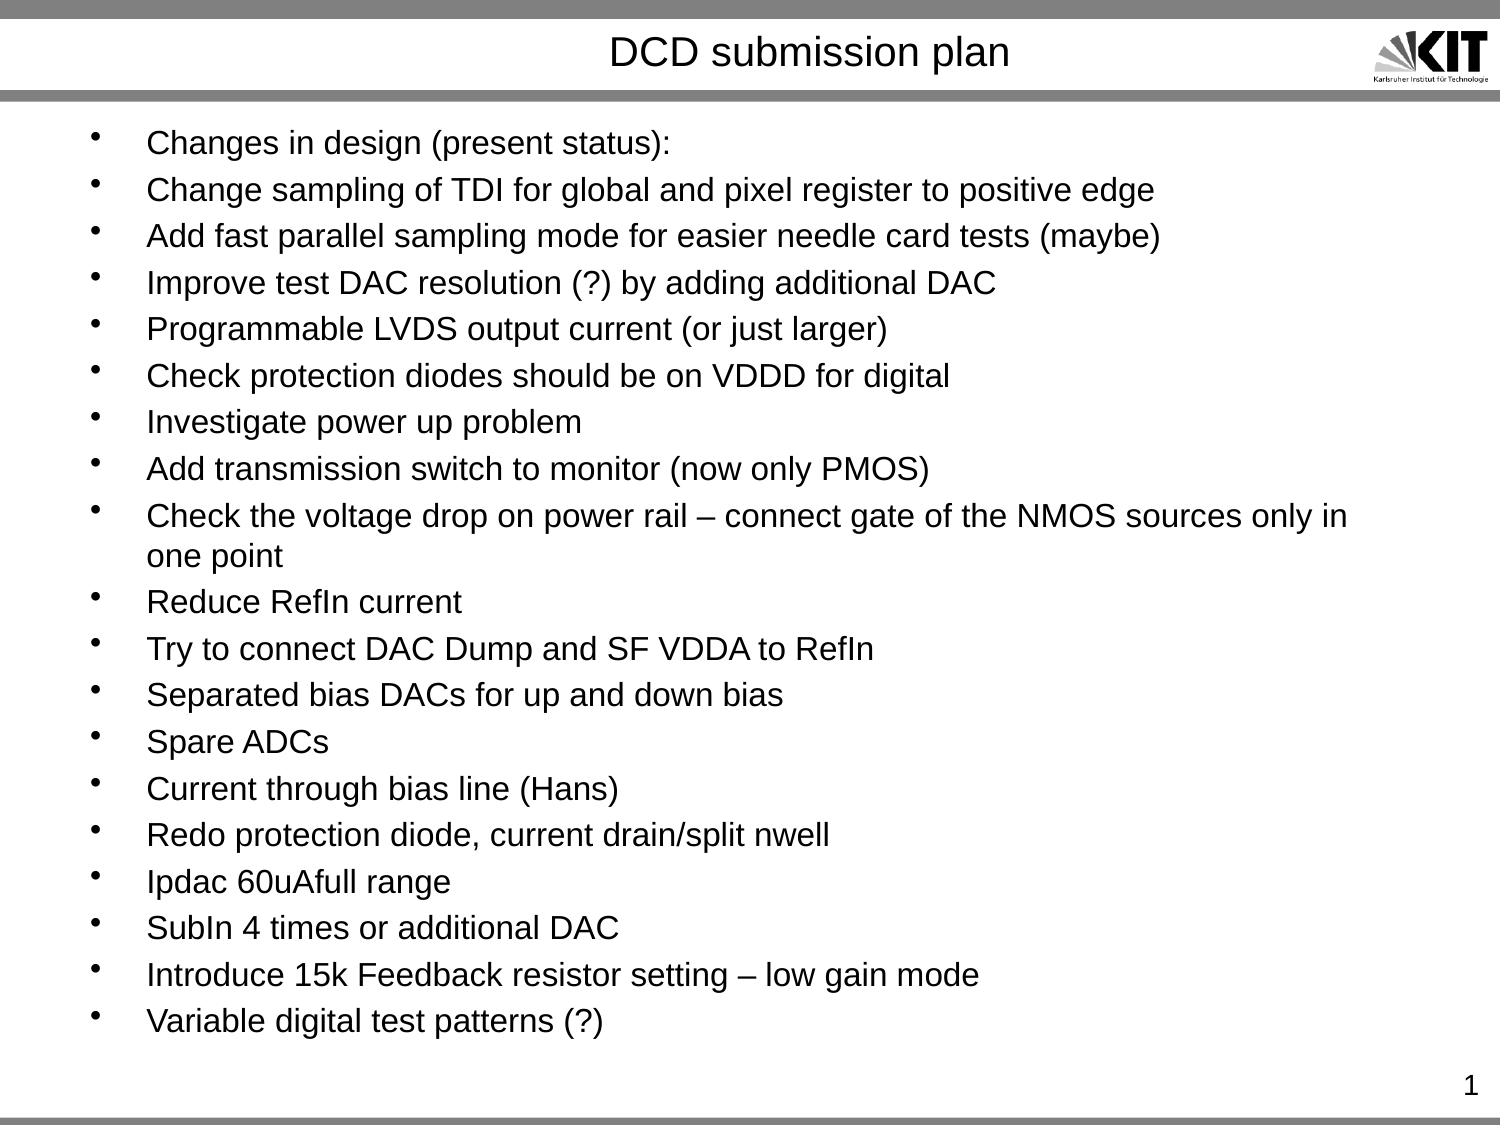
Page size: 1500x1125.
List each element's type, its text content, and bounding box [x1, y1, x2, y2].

picture [1374, 31, 1488, 83]
slide_number 1 [1364, 1058, 1495, 1094]
title DCD submission plan [194, 21, 1425, 79]
list Changes in design (present status): Change sampling of TDI for global and pixel register to positive edge Add fast parallel sampling mode for easier needle card tests (maybe) Improve test DAC resolution (?) by adding additional DAC Programmable LVDS output current (or just larger) Check protection diodes should be on VDDD for digital Investigate power up problem Add transmission switch to monitor (now only PMOS) Check the voltage drop on power rail – connect gate of the NMOS sources only in one point Reduce RefIn current Try to connect DAC Dump and SF VDDA to RefIn Separated bias DACs for up and down bias Spare ADCs Current through bias line (Hans) Redo protection diode, current drain/split nwell Ipdac 60uAfull range SubIn 4 times or additional DAC Introduce 15k Feedback resistor setting – low gain mode Variable digital test patterns (?) [75, 113, 1425, 638]
